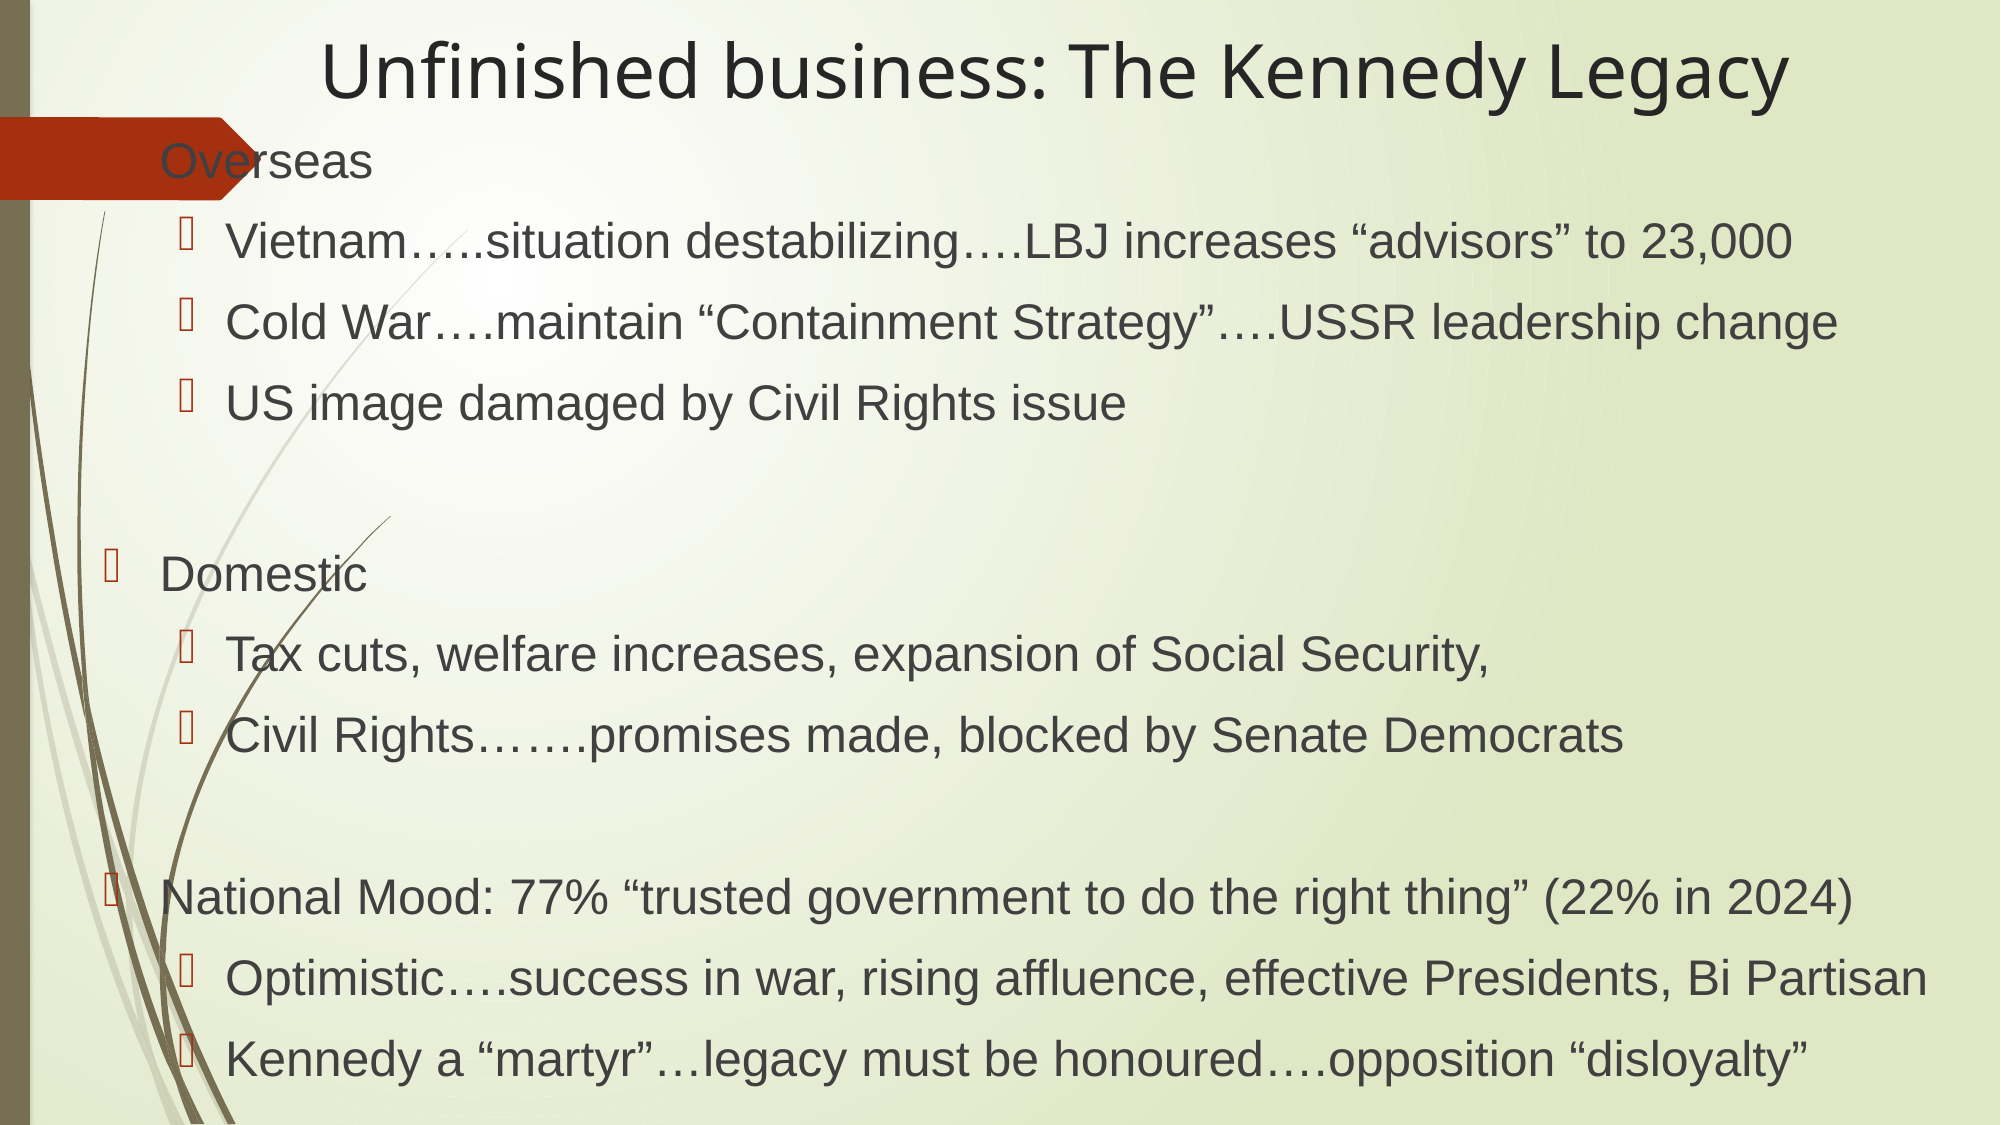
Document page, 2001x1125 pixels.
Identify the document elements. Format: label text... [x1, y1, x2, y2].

list Overseas Vietnam…..situation destabilizing….LBJ increases “advisors” to 23,000 Cold War….maintain “Containment Strategy”….USSR leadership change US image damaged by Civil Rights issue Domestic Tax cuts, welfare increases, expansion of Social Security, Civil Rights…….promises made, blocked by Senate Democrats National Mood: 77% “trusted government to do the right thing” (22% in 2024) Optimistic….success in war, rising affluence, effective Presidents, Bi Partisan Kennedy a “martyr”…legacy must be honoured….opposition “disloyalty” [88, 120, 2000, 840]
title Unfinished business: The Kennedy Legacy [304, 15, 1876, 120]
